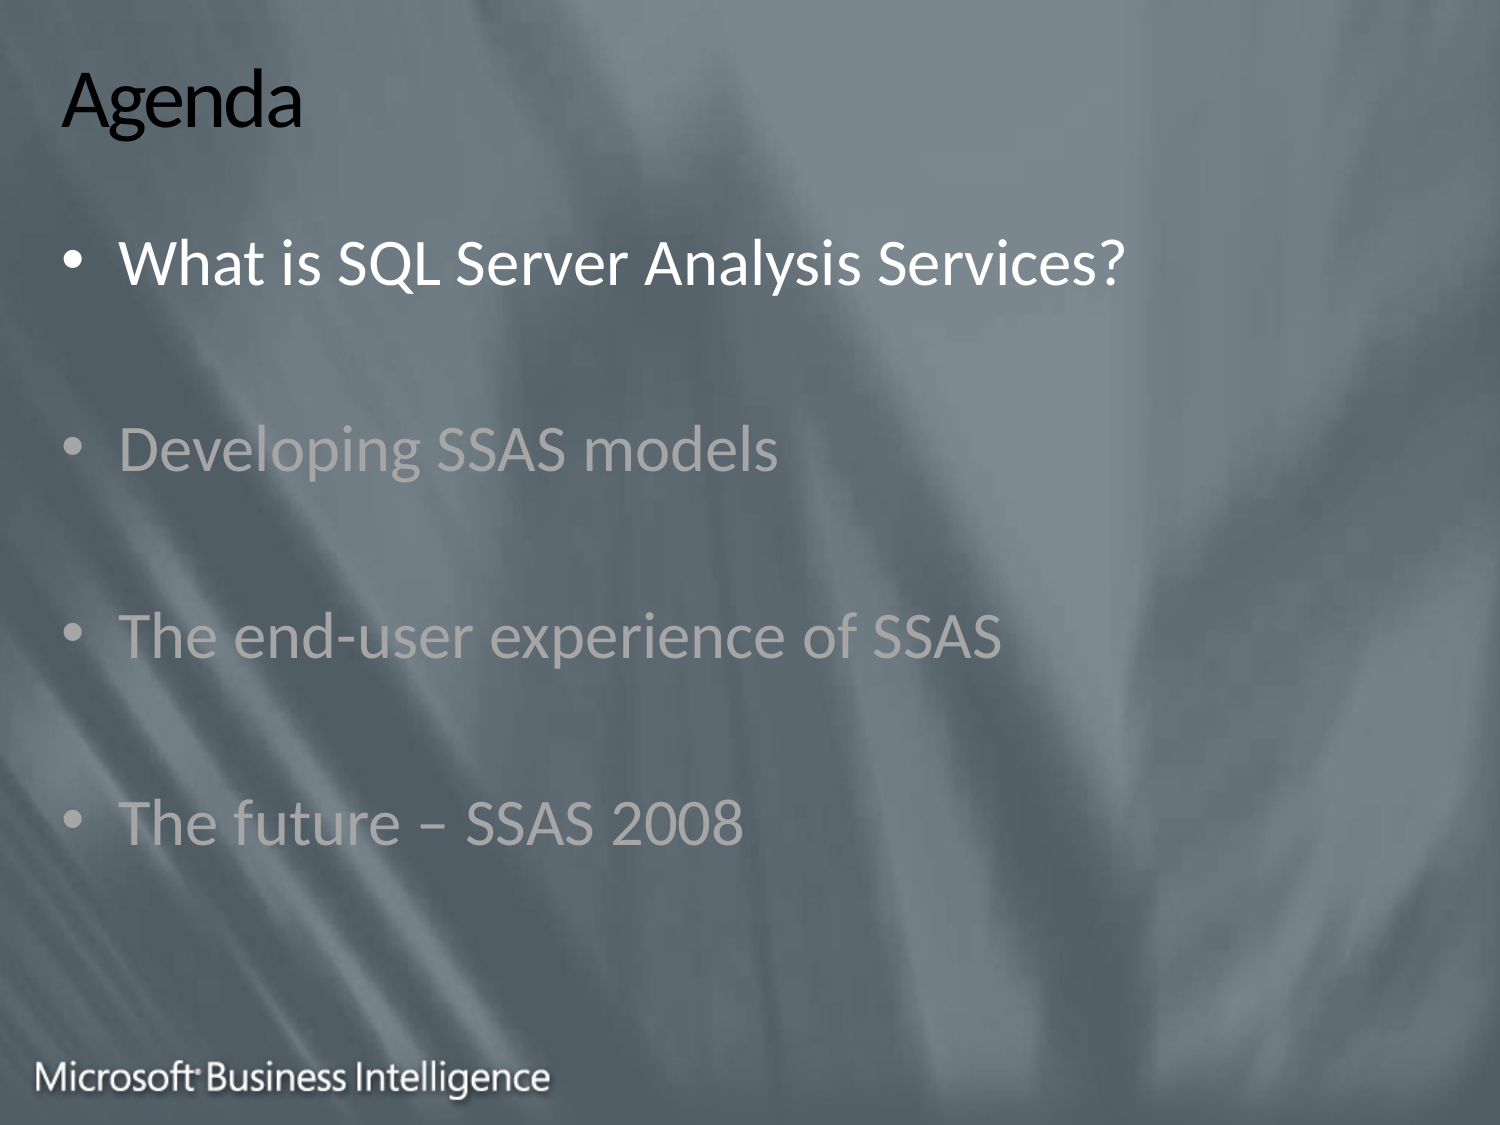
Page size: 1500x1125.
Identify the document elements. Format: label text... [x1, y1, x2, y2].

picture [0, 0, 1500, 1125]
list What is SQL Server Analysis Services? Developing SSAS models The end-user experience of SSAS The future – SSAS 2008 [46, 210, 1454, 1032]
title Agenda [46, 35, 1454, 153]
